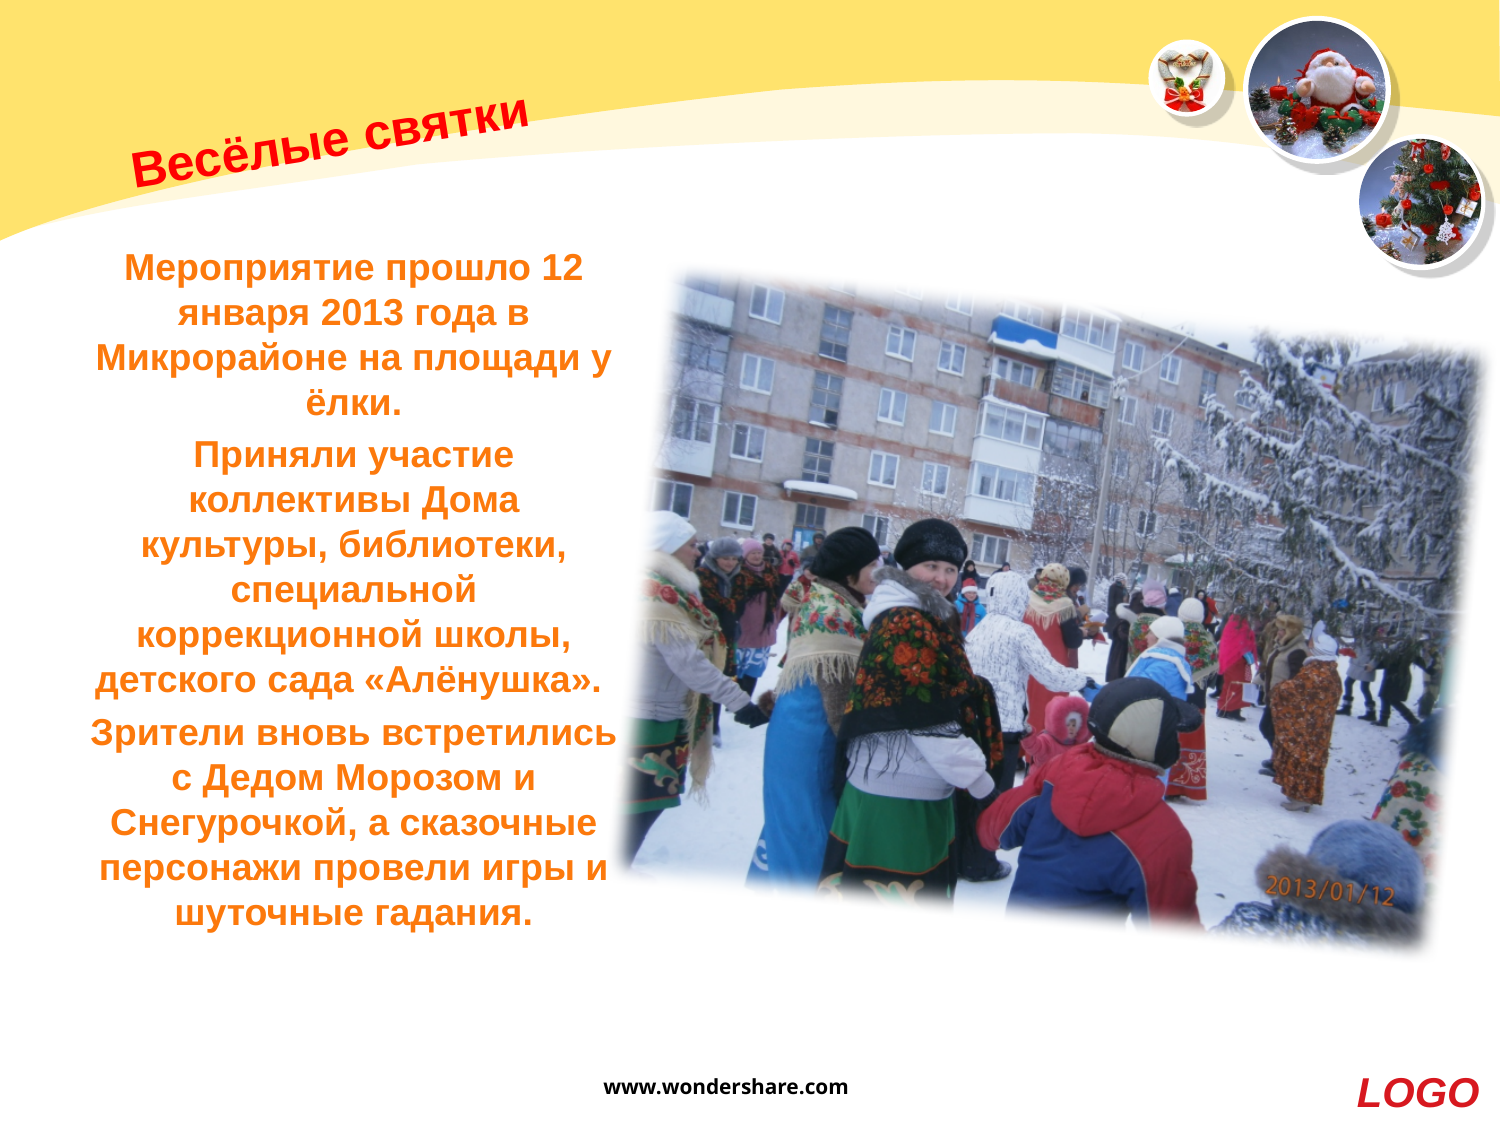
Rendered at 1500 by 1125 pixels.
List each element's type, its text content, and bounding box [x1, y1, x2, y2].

title Весёлые святки [66, 6, 577, 215]
footer www.wondershare.com [513, 1065, 865, 1107]
picture [1152, 44, 1221, 113]
list Мероприятие прошло 12 января 2013 года в Микрорайоне на площади у ёлки. Приняли участие коллективы Дома культуры, библиотеки, специальной коррекционной школы, детского сада «Алёнушка». Зрители вновь встретились с Дедом Морозом и Снегурочкой, а сказочные персонажи провели игры и шуточные гадания. [74, 235, 634, 1006]
picture [695, 294, 731, 298]
picture [1248, 20, 1386, 159]
picture [1359, 138, 1482, 265]
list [631, 298, 1471, 928]
